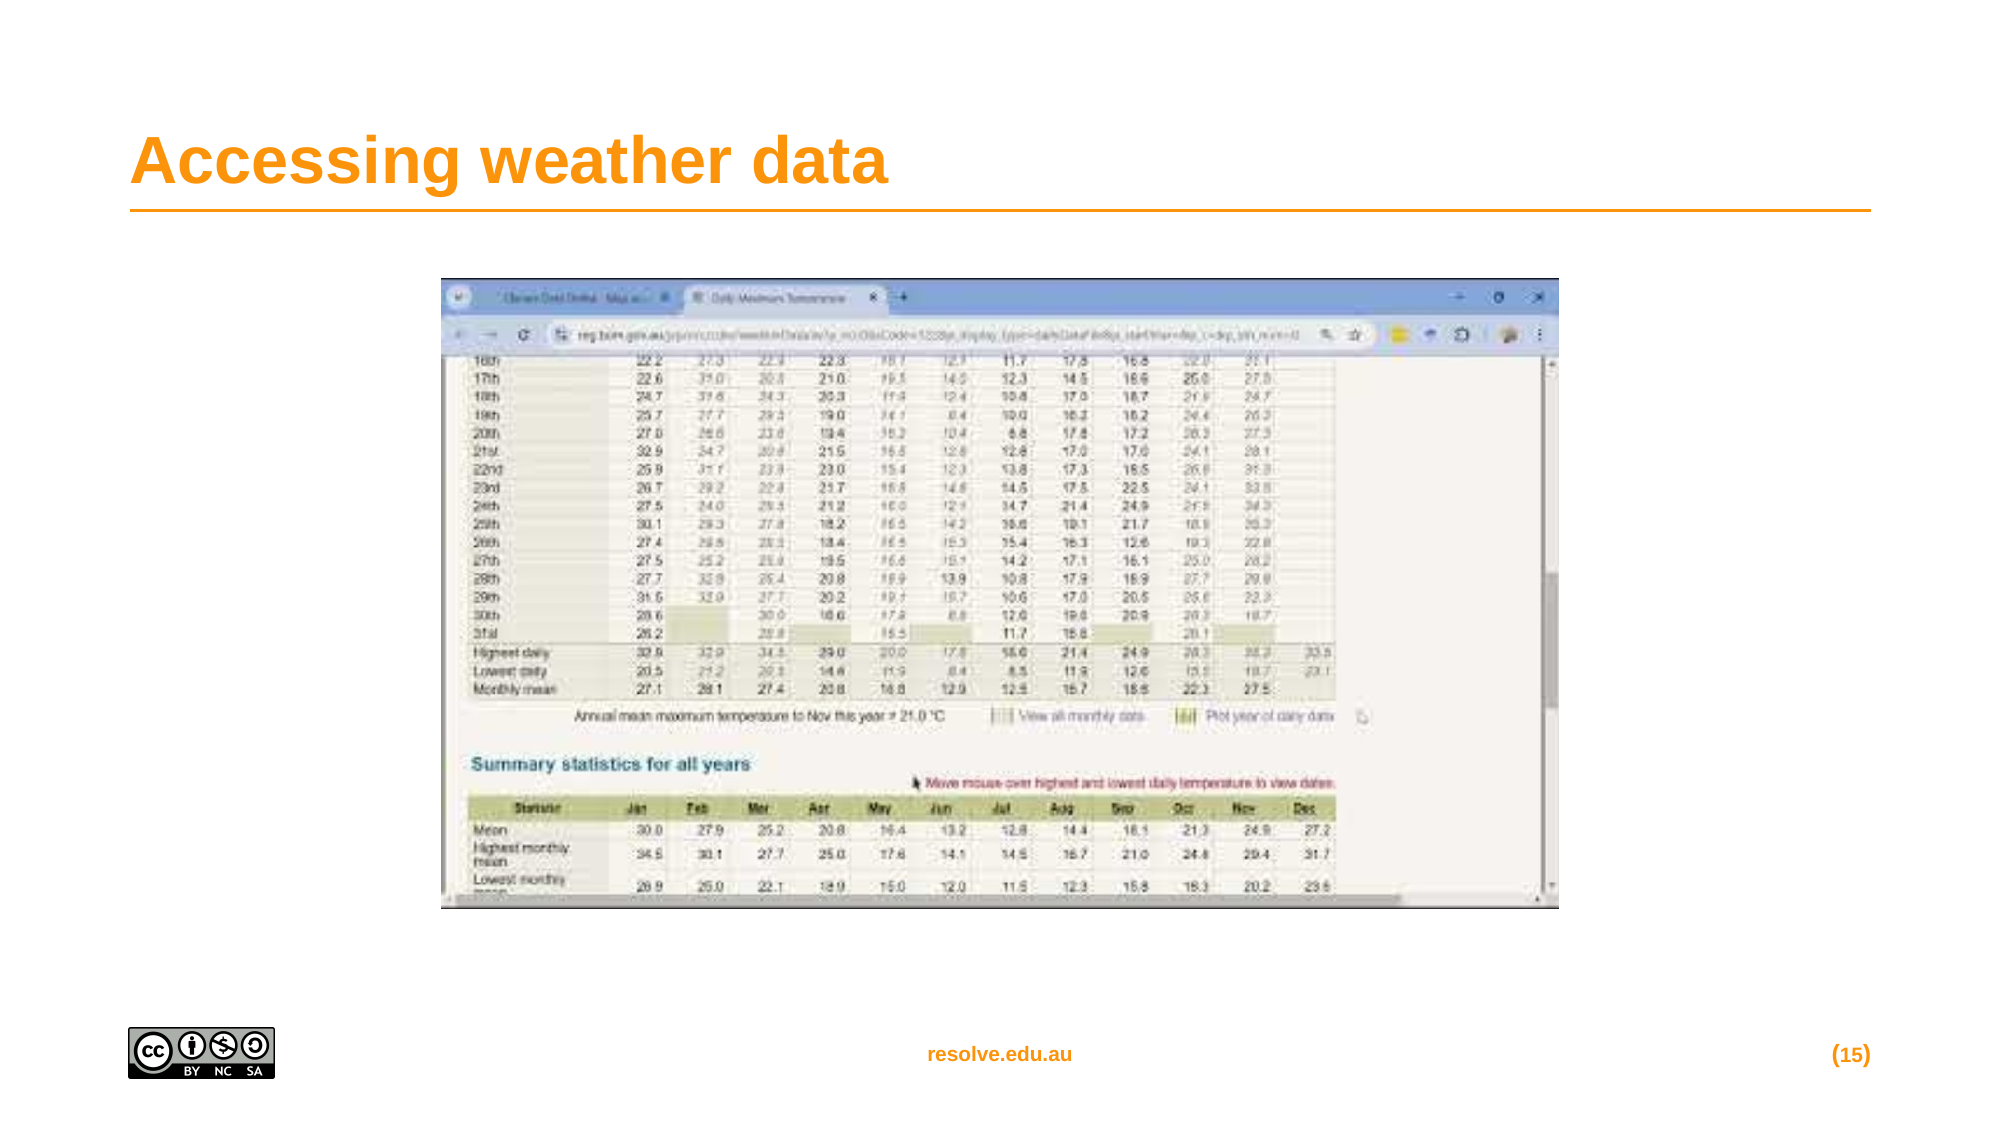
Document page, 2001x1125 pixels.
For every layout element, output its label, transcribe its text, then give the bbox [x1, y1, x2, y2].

footer resolve.edu.au [653, 1027, 1347, 1079]
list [440, 277, 1560, 910]
title Accessing weather data [129, 116, 1872, 204]
picture [128, 1027, 275, 1079]
slide_number (15) [1753, 1026, 1872, 1078]
